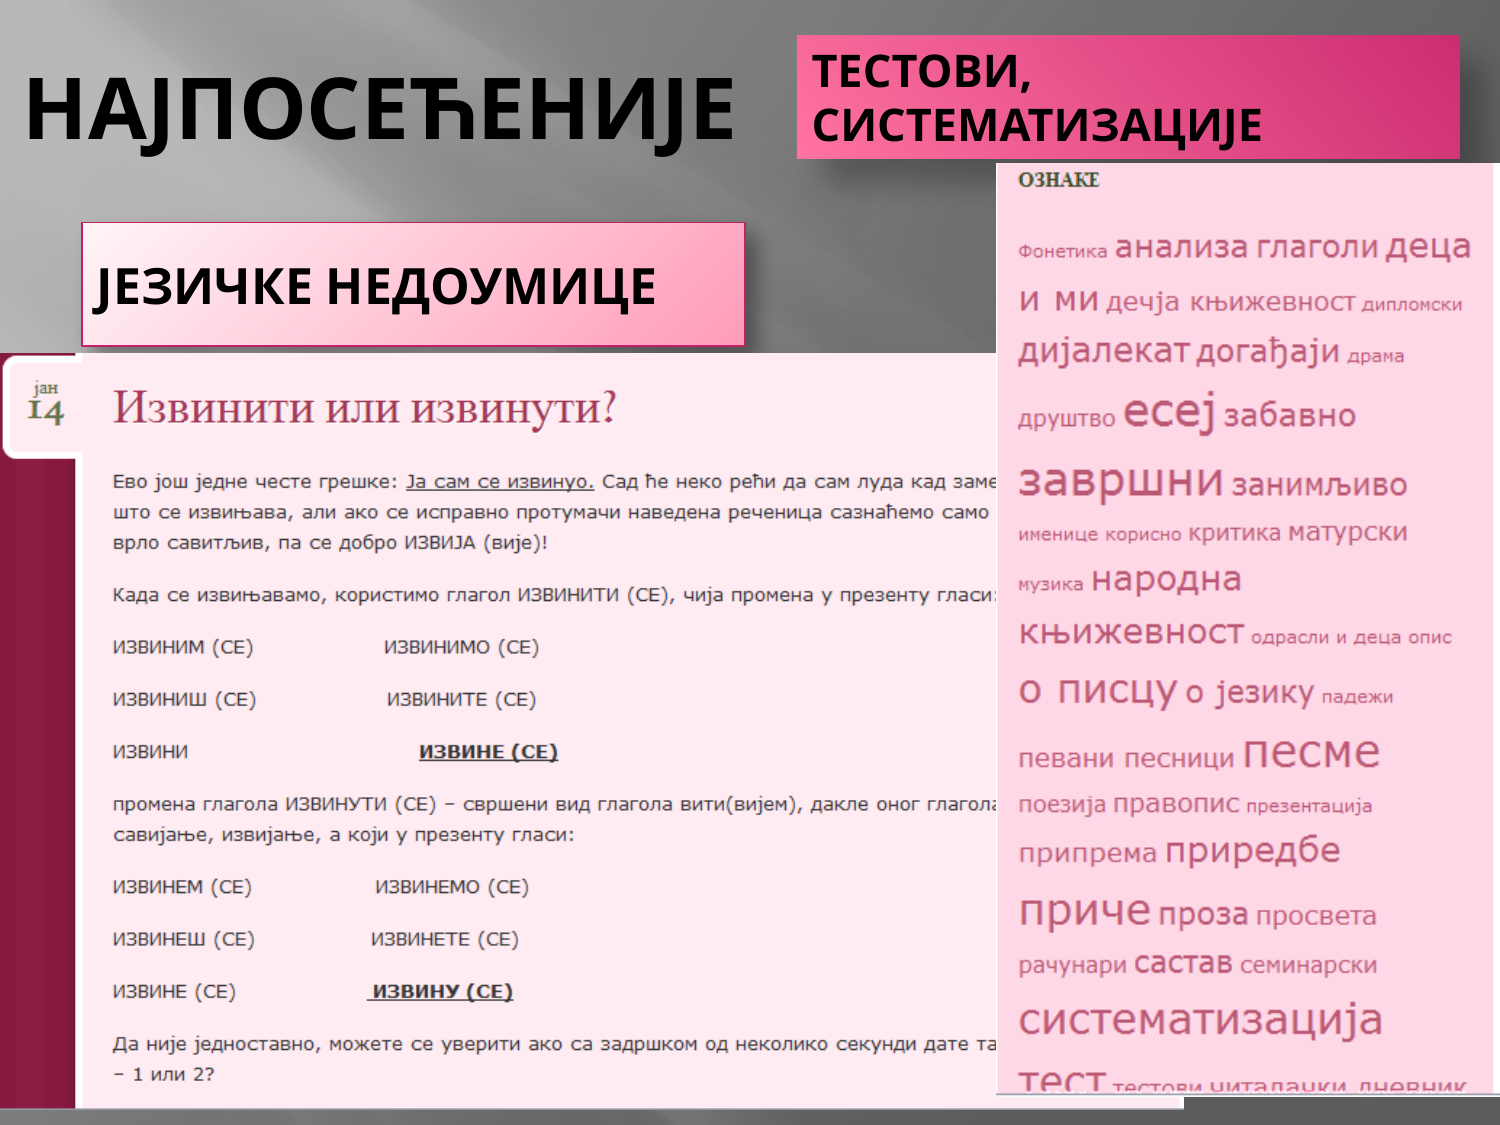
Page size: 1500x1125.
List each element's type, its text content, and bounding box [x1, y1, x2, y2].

list ЈЕЗИЧКЕ НЕДОУМИЦЕ [81, 222, 746, 347]
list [0, 353, 1006, 1110]
title НАЈПОСЕЋЕНИЈЕ [0, 23, 762, 188]
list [995, 163, 1500, 1097]
list ТЕСТОВИ, СИСТЕМАТИЗАЦИЈЕ [796, 35, 1460, 159]
